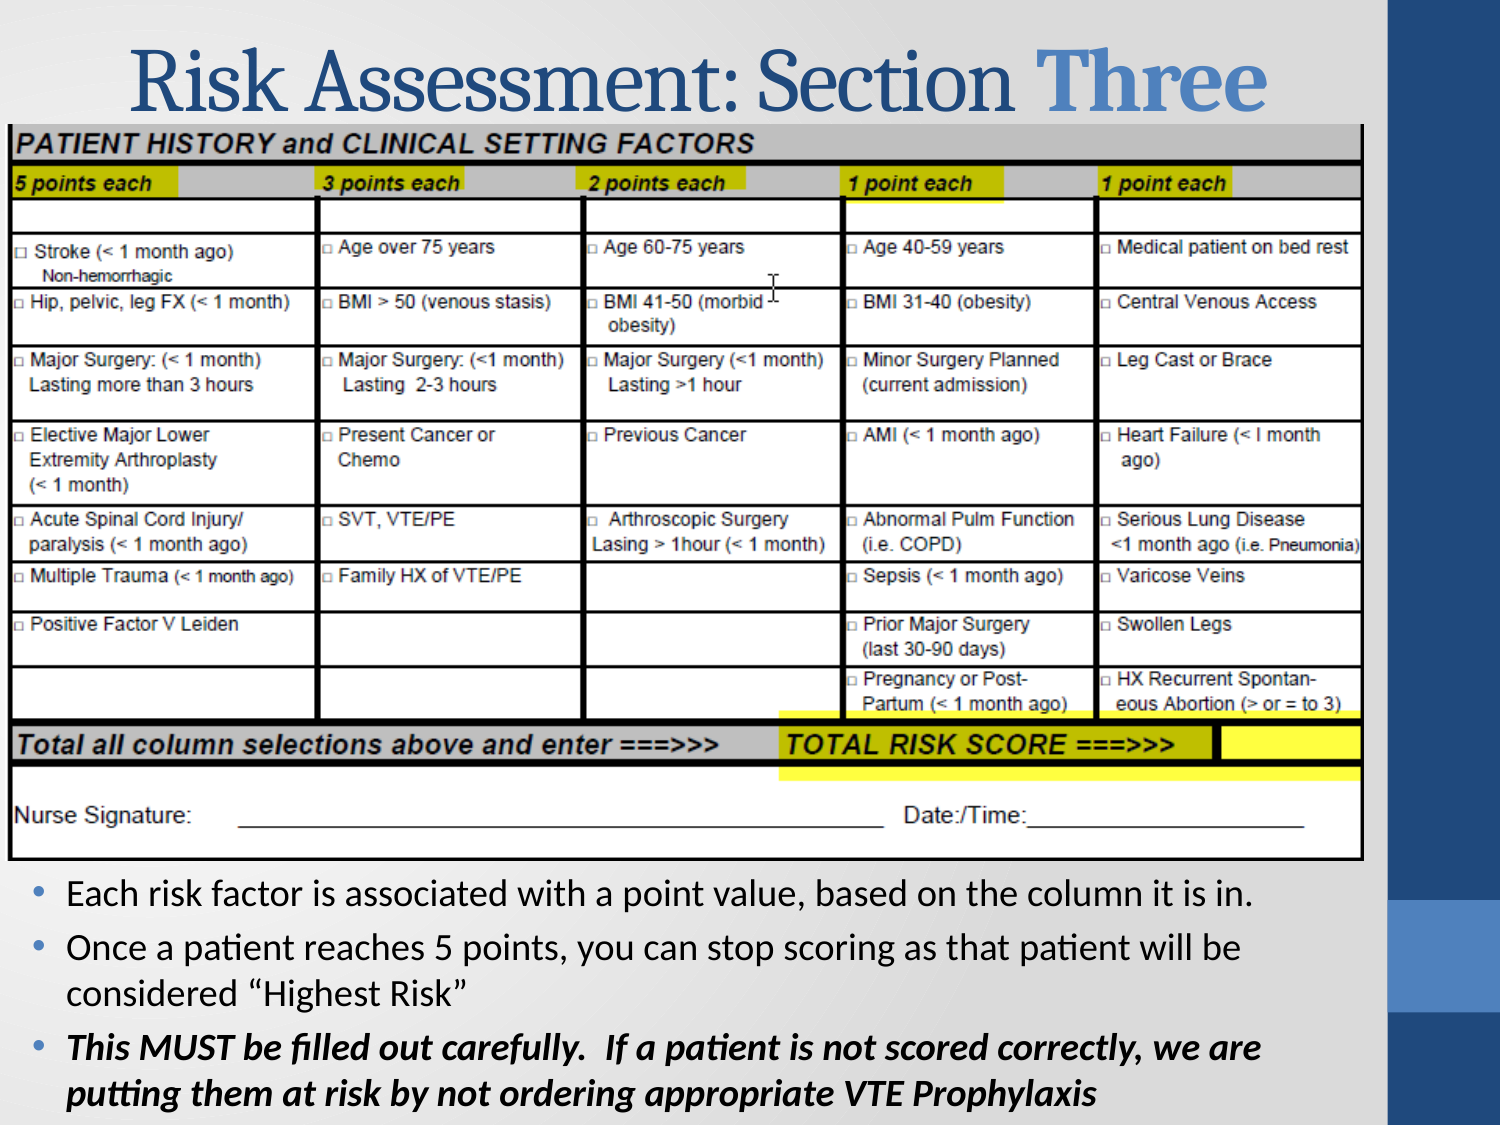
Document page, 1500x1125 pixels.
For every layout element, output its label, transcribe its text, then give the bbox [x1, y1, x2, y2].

picture [5, 124, 1364, 862]
title Risk Assessment: Section Three [75, 24, 1325, 117]
list Each risk factor is associated with a point value, based on the column it is in. Once a patient reaches 5 points, you can stop scoring as that patient will be considered “Highest Risk” This MUST be filled out carefully. If a patient is not scored correctly, we are putting them at risk by not ordering appropriate VTE Prophylaxis [0, 860, 1388, 1125]
